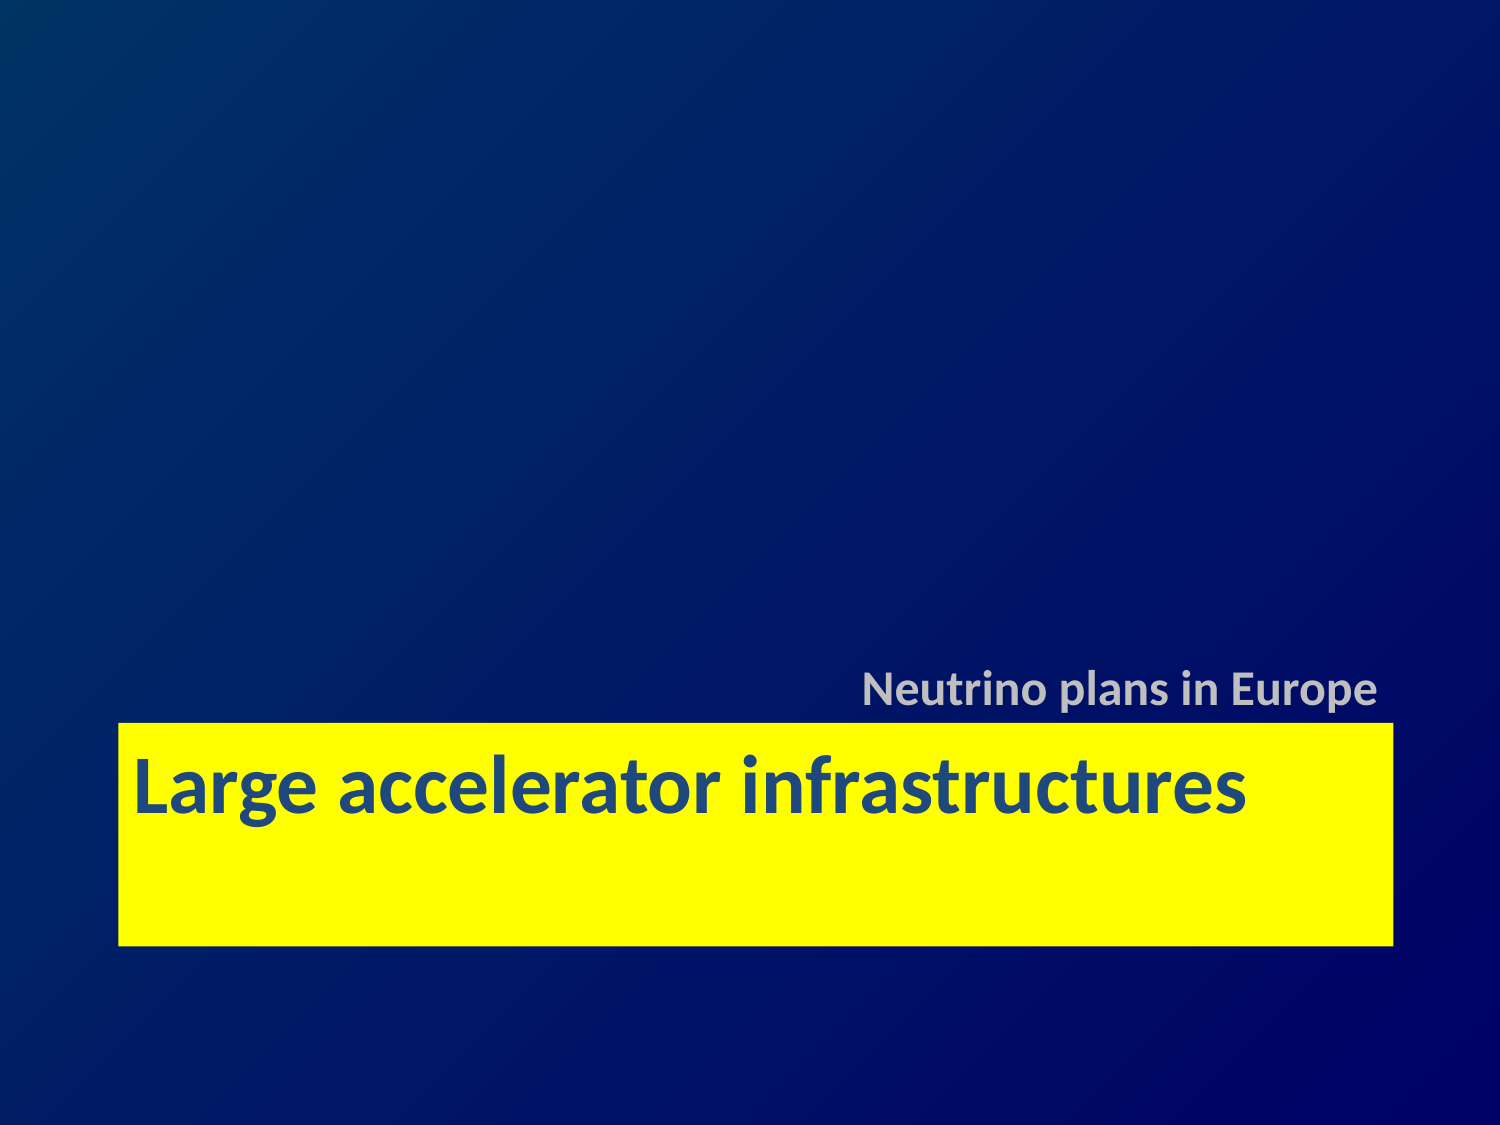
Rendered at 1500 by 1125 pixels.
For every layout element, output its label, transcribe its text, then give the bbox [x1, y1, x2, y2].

title Large accelerator infrastructures [118, 724, 1394, 947]
list Neutrino plans in Europe [118, 476, 1394, 724]
